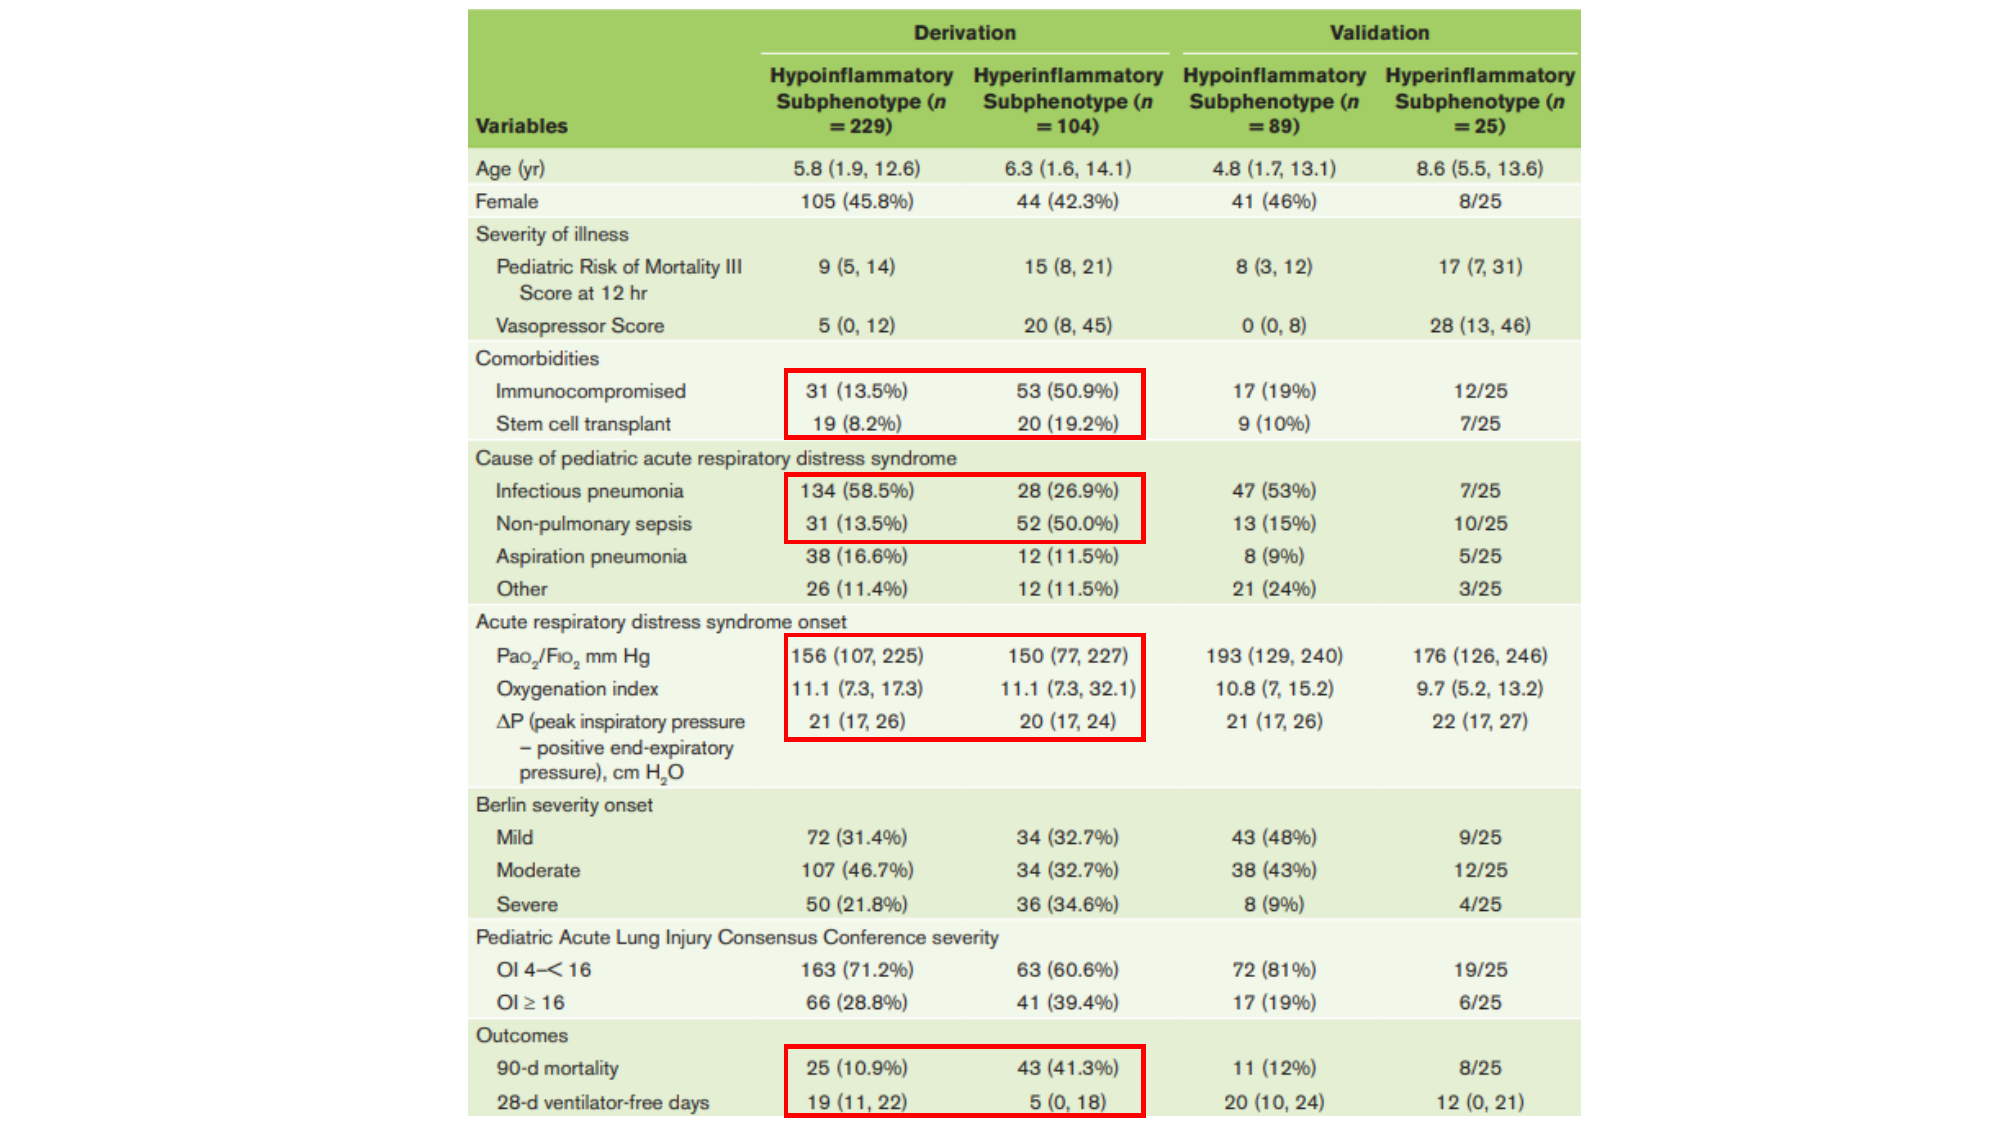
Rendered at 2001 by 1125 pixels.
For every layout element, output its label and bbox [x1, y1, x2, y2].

list [468, 9, 1581, 1116]
